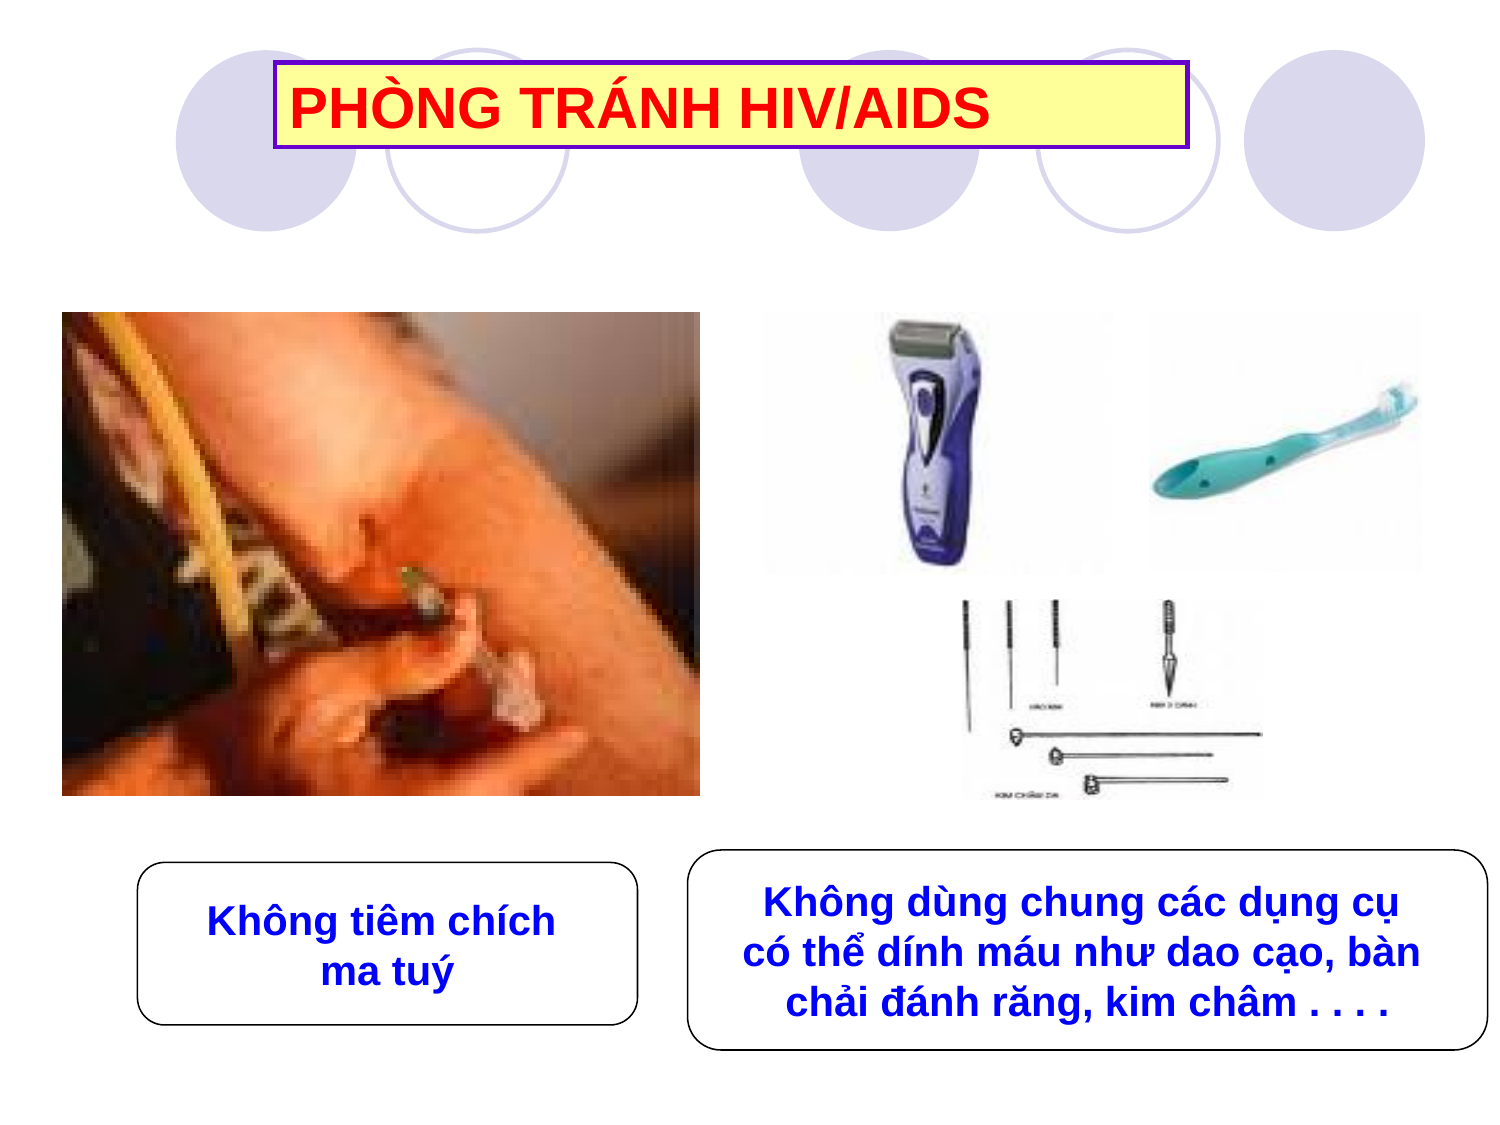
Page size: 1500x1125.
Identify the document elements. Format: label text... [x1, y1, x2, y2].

text_box PHÒNG TRÁNH HIV/AIDS [274, 62, 1188, 148]
picture [62, 312, 701, 796]
text_box Không tiêm chích ma tuý [137, 862, 638, 1025]
text_box Không dùng chung các dụng cụ có thể dính máu như dao cạo, bàn chải đánh răng, kim châm . . . . [687, 849, 1488, 1051]
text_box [762, 312, 1423, 801]
